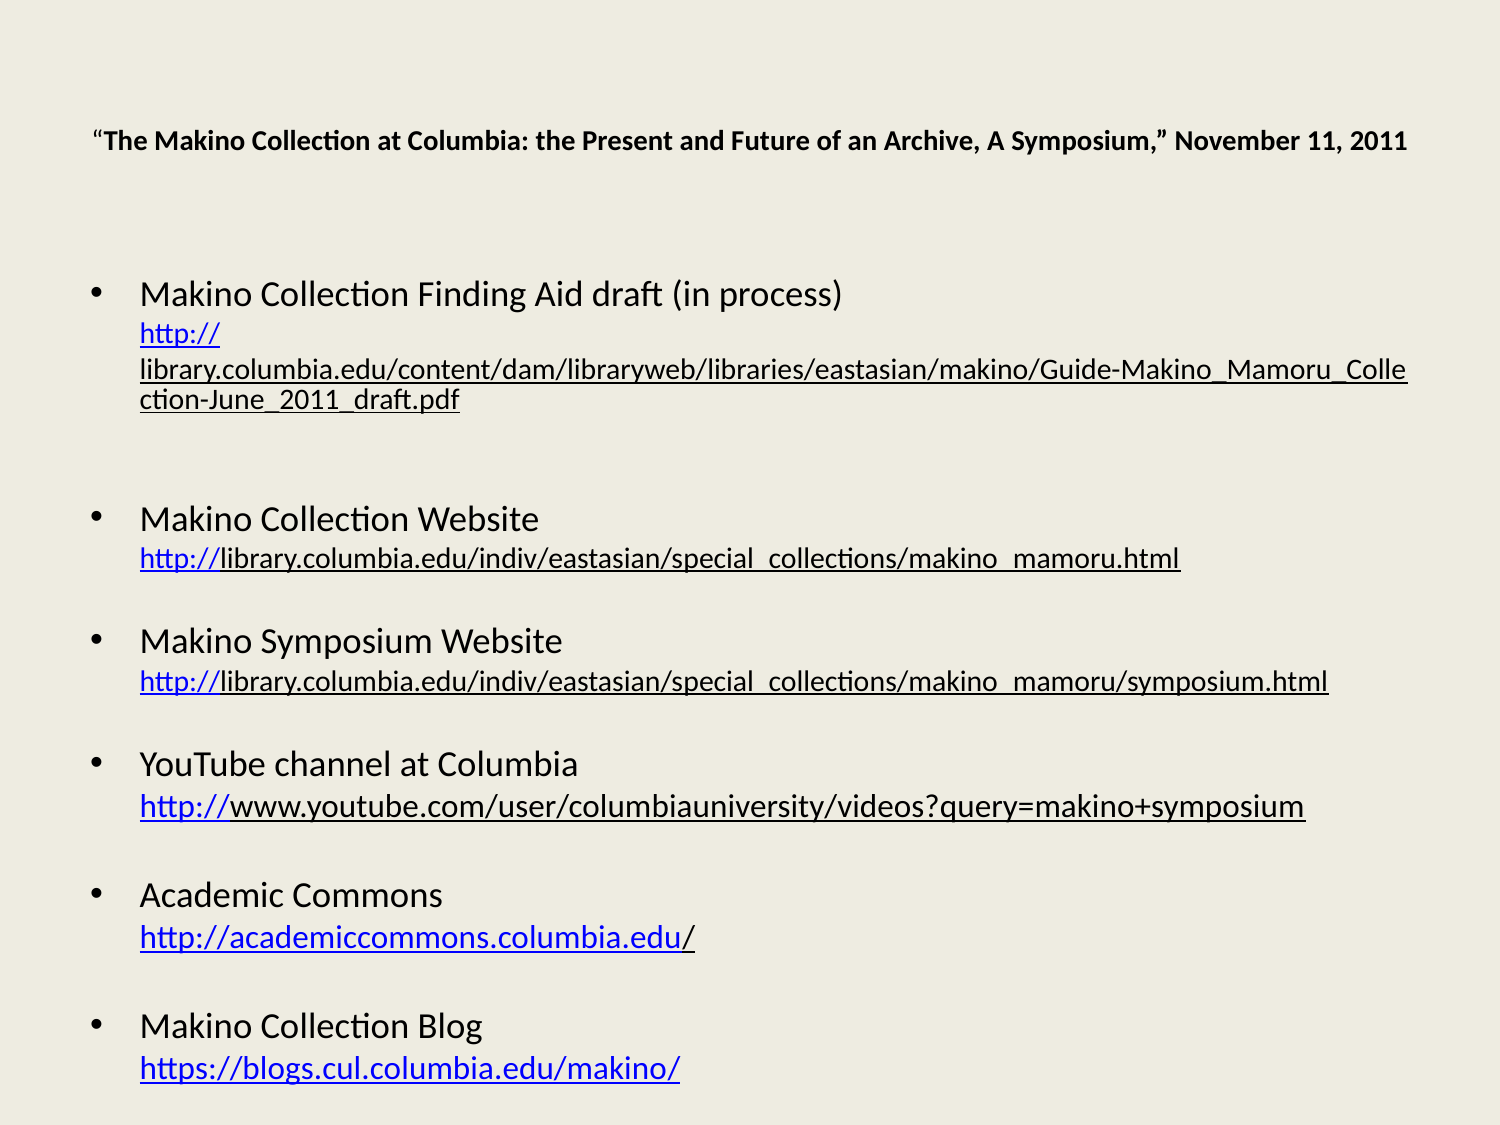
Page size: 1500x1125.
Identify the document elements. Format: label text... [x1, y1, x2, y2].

title “The Makino Collection at Columbia: the Present and Future of an Archive, A Symposium,” November 11, 2011 [75, 45, 1425, 233]
list Makino Collection Finding Aid draft (in process) http://library.columbia.edu/content/dam/libraryweb/libraries/eastasian/makino/Guide-Makino_Mamoru_Collection-June_2011_draft.pdf Makino Collection Website http://library.columbia.edu/indiv/eastasian/special_collections/makino_mamoru.html Makino Symposium Website http://library.columbia.edu/indiv/eastasian/special_collections/makino_mamoru/symposium.html YouTube channel at Columbia http://www.youtube.com/user/columbiauniversity/videos?query=makino+symposium Academic Commons http://academiccommons.columbia.edu/ Makino Collection Blog https://blogs.cul.columbia.edu/makino/ [75, 262, 1425, 1088]
